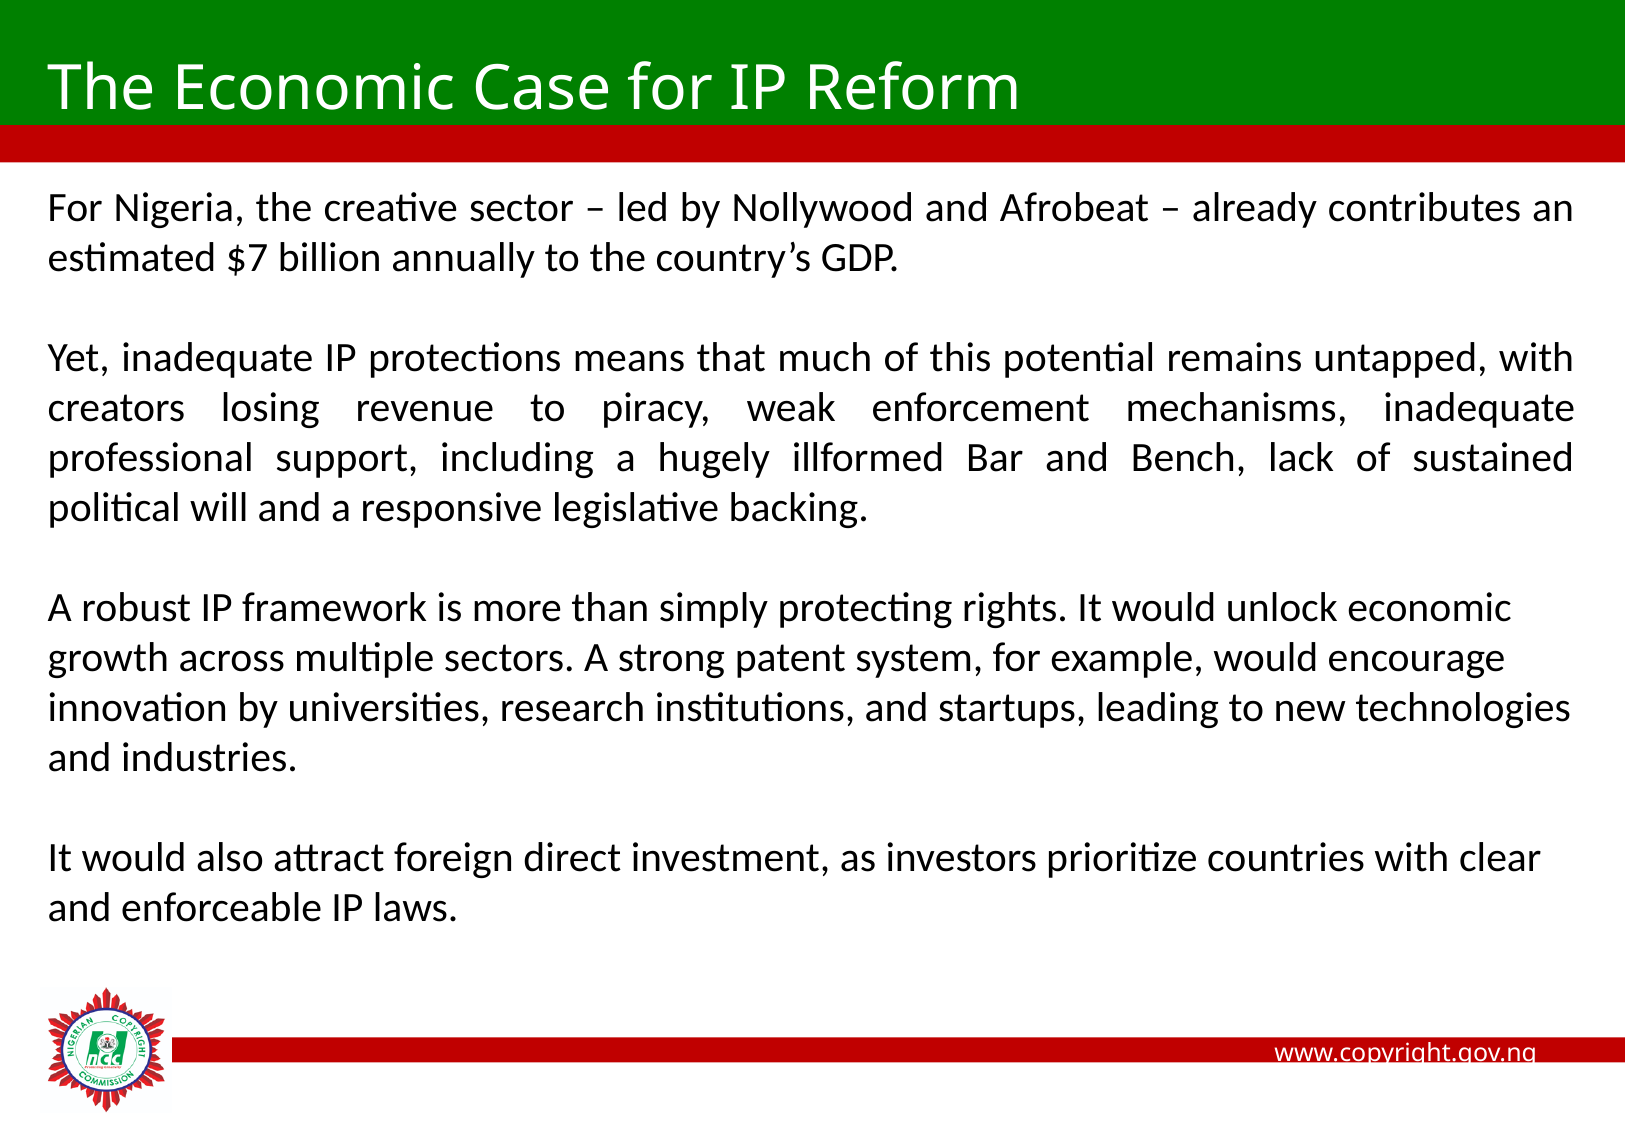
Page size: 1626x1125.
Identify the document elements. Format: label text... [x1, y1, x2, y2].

text_box For Nigeria, the creative sector – led by Nollywood and Afrobeat – already contributes an estimated $7 billion annually to the country’s GDP. Yet, inadequate IP protections means that much of this potential remains untapped, with creators losing revenue to piracy, weak enforcement mechanisms​, inadequate professional support, including a hugely illformed Bar and Bench, lack of sustained political will and a responsive legislative backing. A robust IP framework is more than simply protecting rights. It would unlock economic growth across multiple sectors. A strong patent system, for example, would encourage innovation by universities, research institutions, and startups, leading to new technologies and industries. It would also attract foreign direct investment, as investors prioritize countries with clear and enforceable IP laws. [31, 163, 1592, 1073]
text_box The Economic Case for IP Reform [31, 40, 1625, 138]
picture [40, 1073, 172, 1113]
